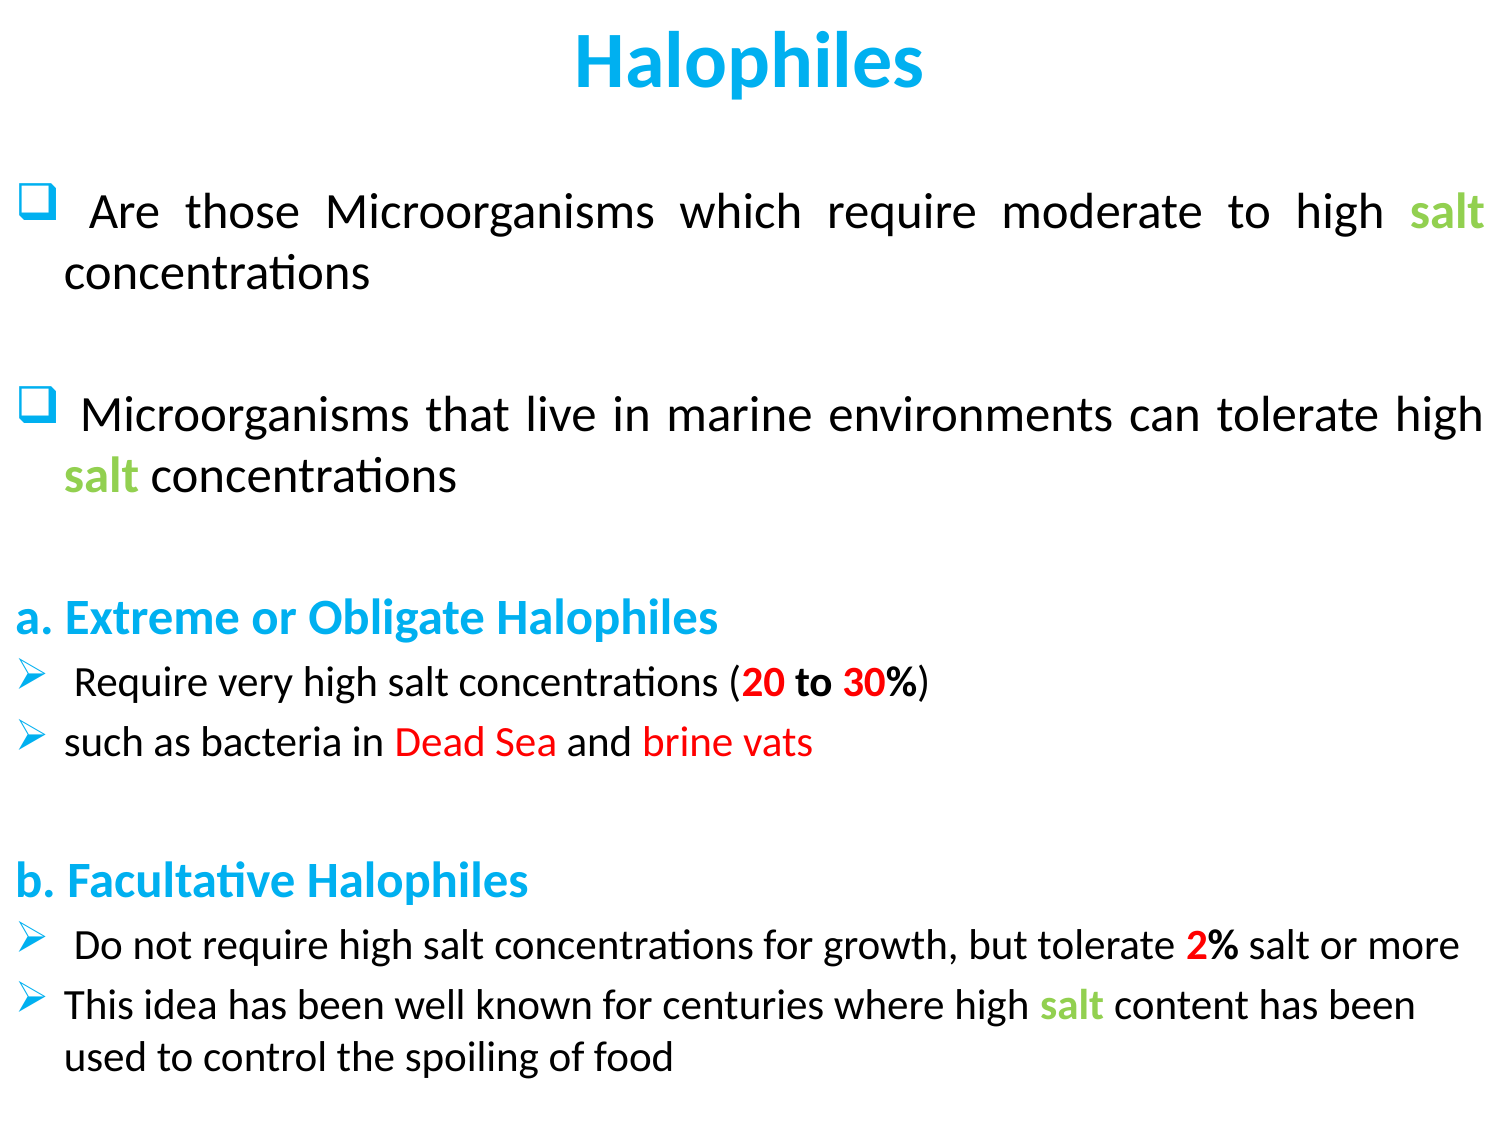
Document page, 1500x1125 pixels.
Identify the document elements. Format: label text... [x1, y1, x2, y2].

list Halophiles Are those Microorganisms which require moderate to high salt concentrations Microorganisms that live in marine environments can tolerate high salt concentrations a. Extreme or Obligate Halophiles Require very high salt concentrations (20 to 30%) such as bacteria in Dead Sea and brine vats b. Facultative Halophiles Do not require high salt concentrations for growth, but tolerate 2% salt or more This idea has been well known for centuries where high salt content has been used to control the spoiling of food [0, 0, 1500, 1125]
